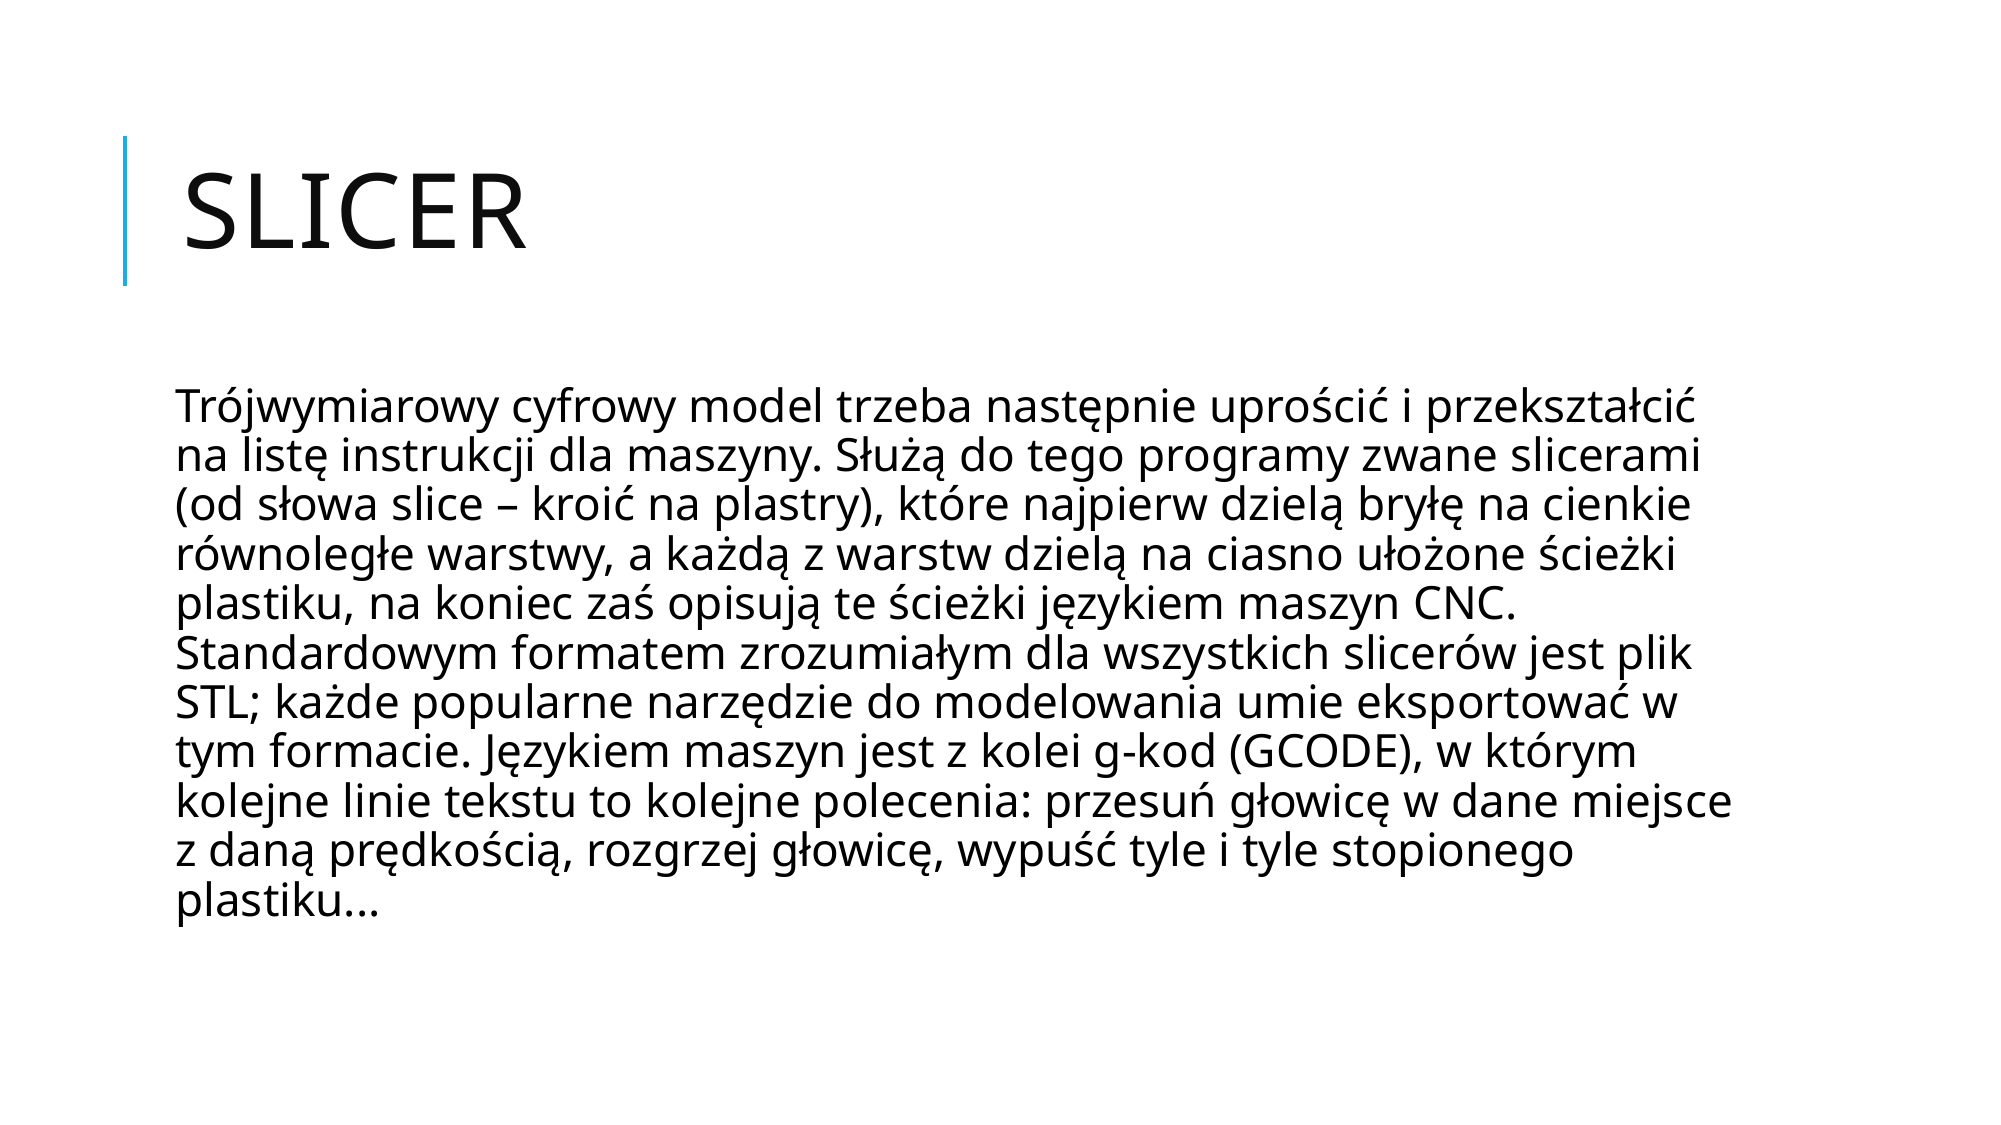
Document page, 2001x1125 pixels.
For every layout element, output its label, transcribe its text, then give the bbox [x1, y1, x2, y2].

list Trójwymiarowy cyfrowy model trzeba następnie uprościć i przekształcić na listę instrukcji dla maszyny. Służą do tego programy zwane slicerami (od słowa slice – kroić na plastry), które najpierw dzielą bryłę na cienkie równoległe warstwy, a każdą z warstw dzielą na ciasno ułożone ścieżki plastiku, na koniec zaś opisują te ścieżki językiem maszyn CNC. Standardowym formatem zrozumiałym dla wszystkich slicerów jest plik STL; każde popularne narzędzie do modelowania umie eksportować w tym formacie. Językiem maszyn jest z kolei g-kod (GCODE), w którym kolejne linie tekstu to kolejne polecenia: przesuń głowicę w dane miejsce z daną prędkością, rozgrzej głowicę, wypuść tyle i tyle stopionego plastiku... [168, 375, 1763, 1035]
title Slicer [168, 96, 1763, 342]
